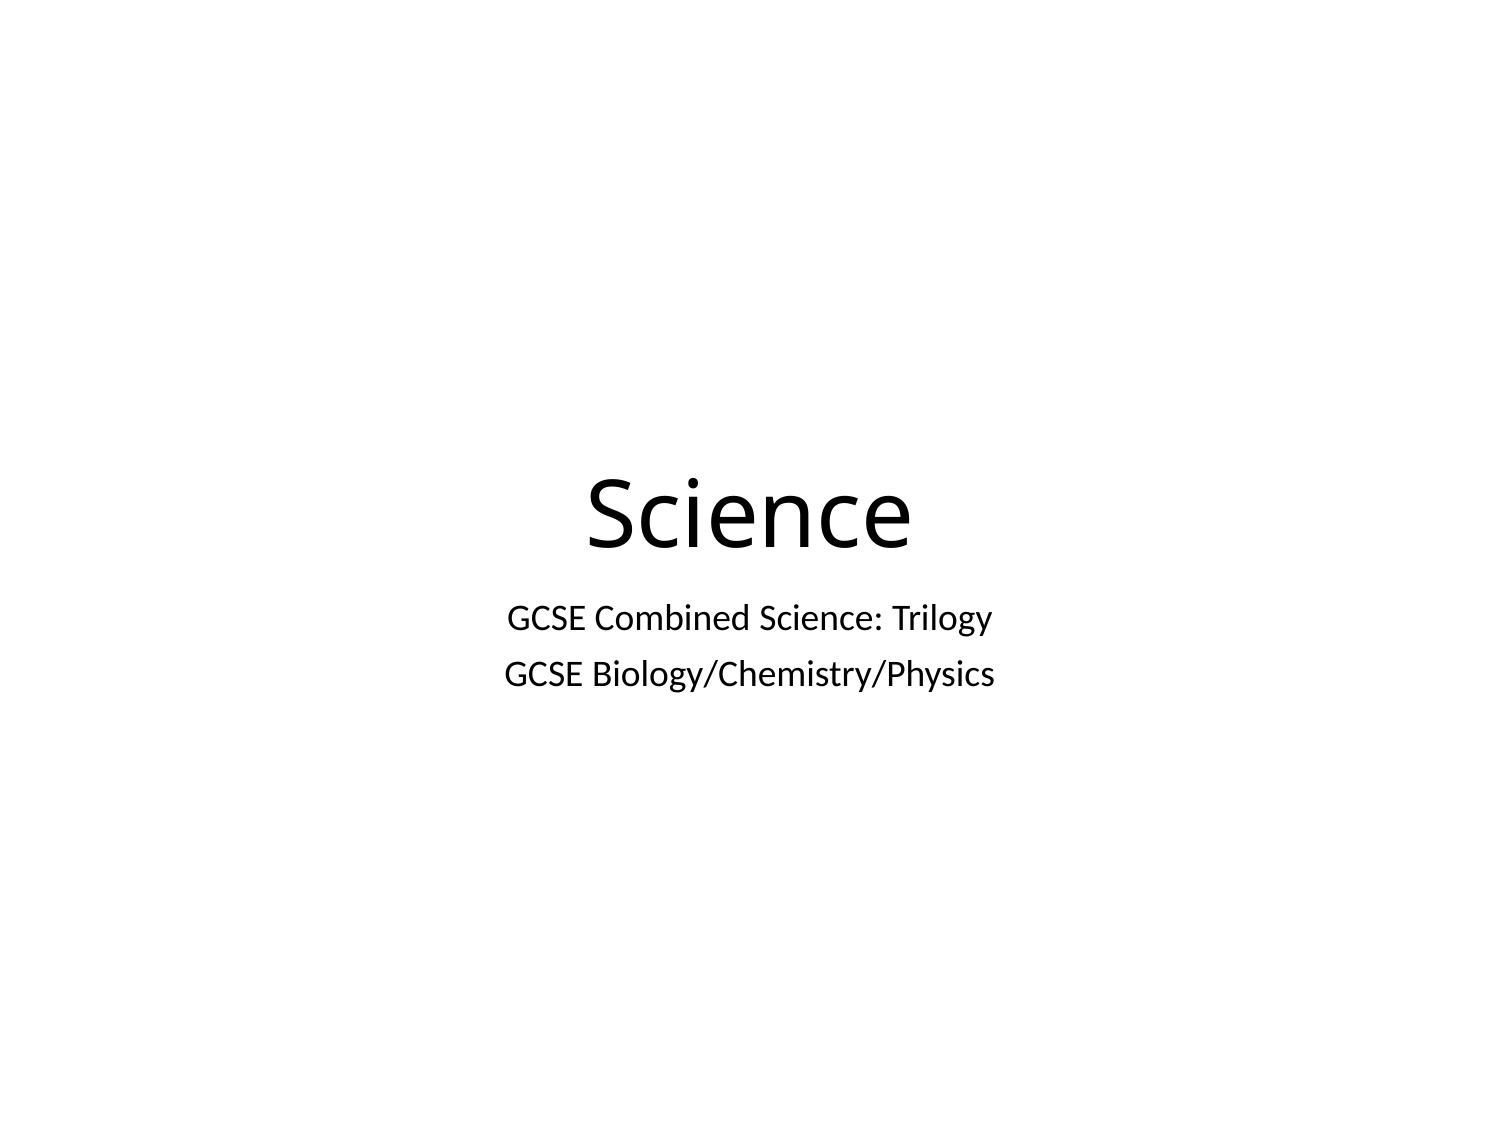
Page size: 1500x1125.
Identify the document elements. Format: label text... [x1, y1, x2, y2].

title Science [187, 184, 1313, 576]
subtitle GCSE Combined Science: Trilogy GCSE Biology/Chemistry/Physics [187, 590, 1313, 863]
